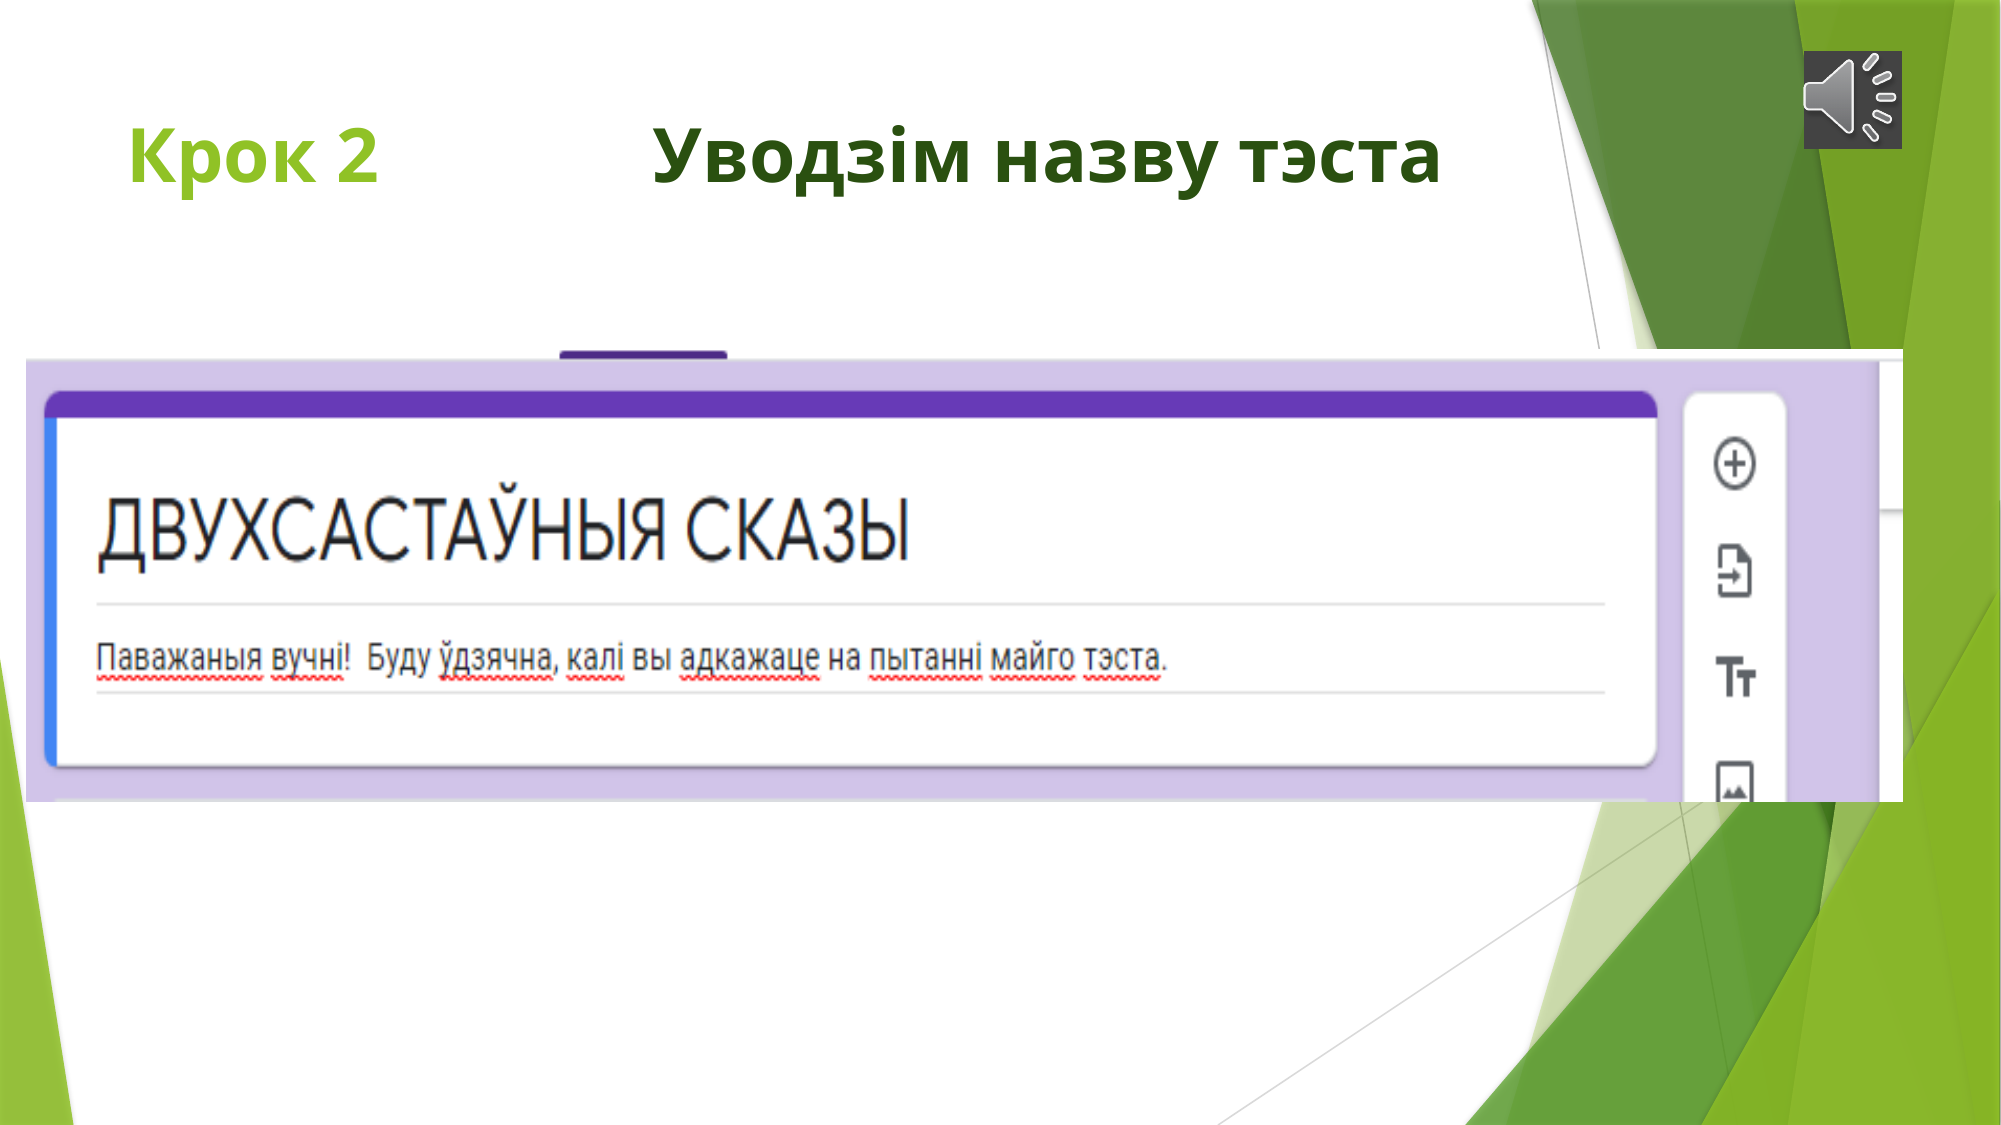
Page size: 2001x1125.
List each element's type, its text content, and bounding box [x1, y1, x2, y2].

title Крок 2 Уводзім назву тэста [111, 99, 1522, 208]
picture [1802, 49, 1904, 151]
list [25, 348, 1904, 802]
